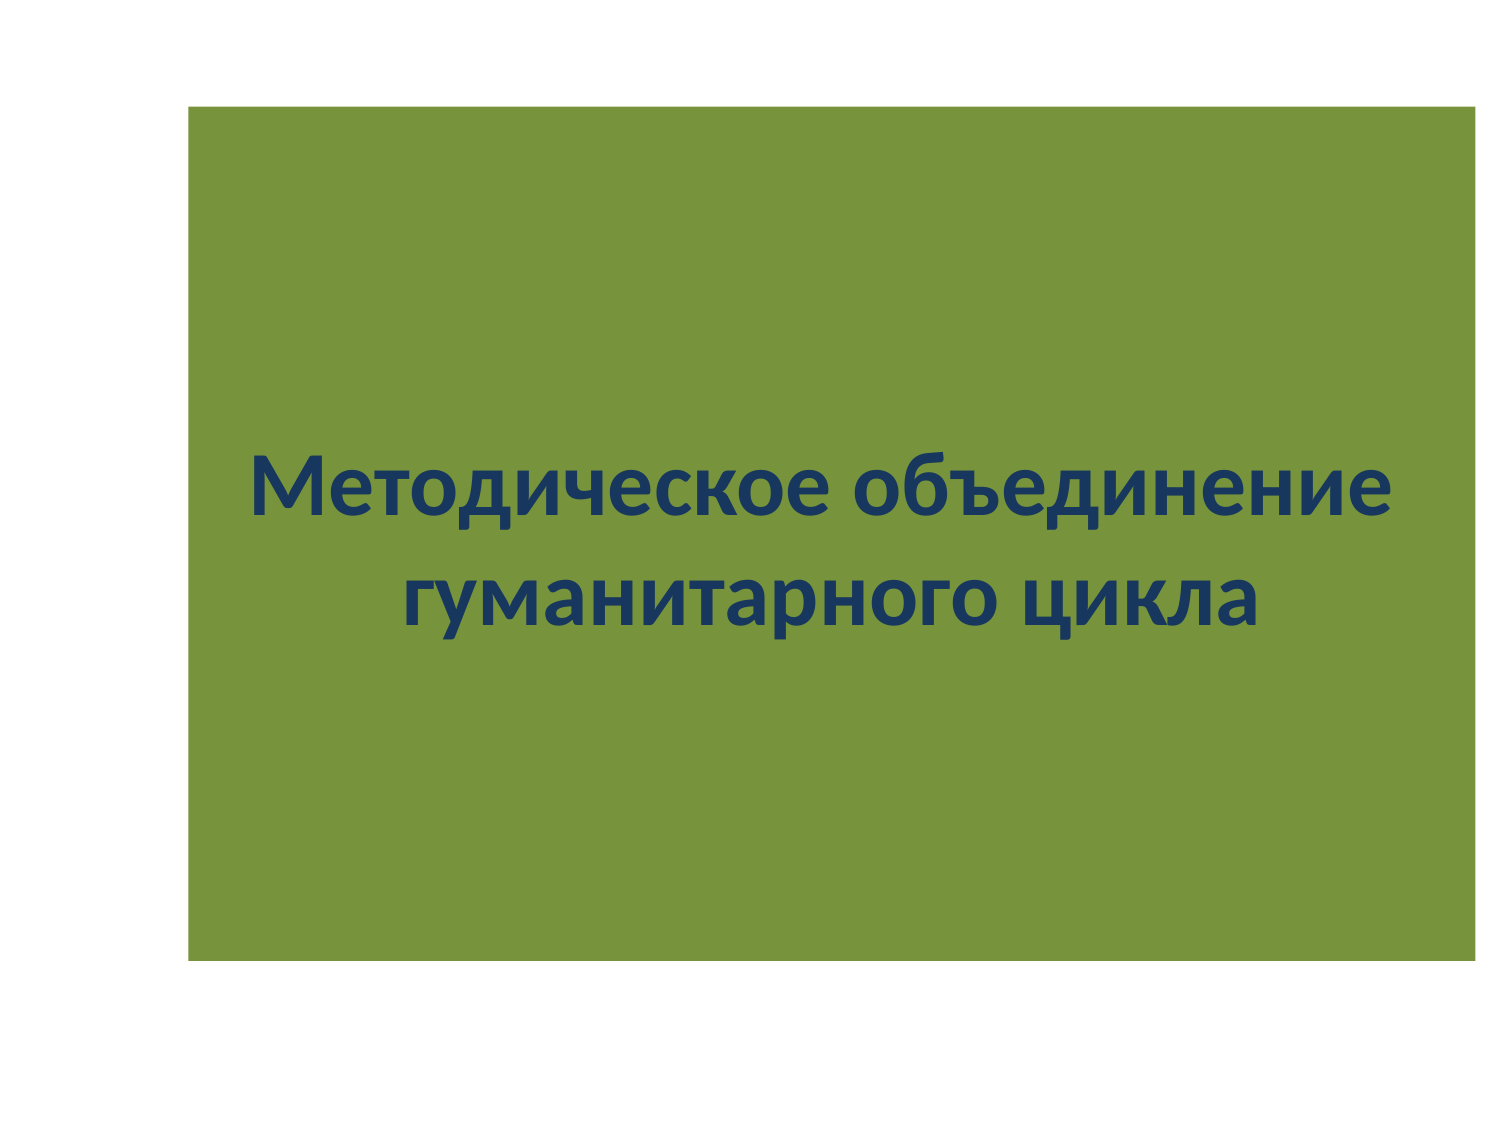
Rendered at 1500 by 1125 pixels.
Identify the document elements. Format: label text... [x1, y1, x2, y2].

title Meтодическое объединение гуманитарного цикла [188, 106, 1476, 961]
